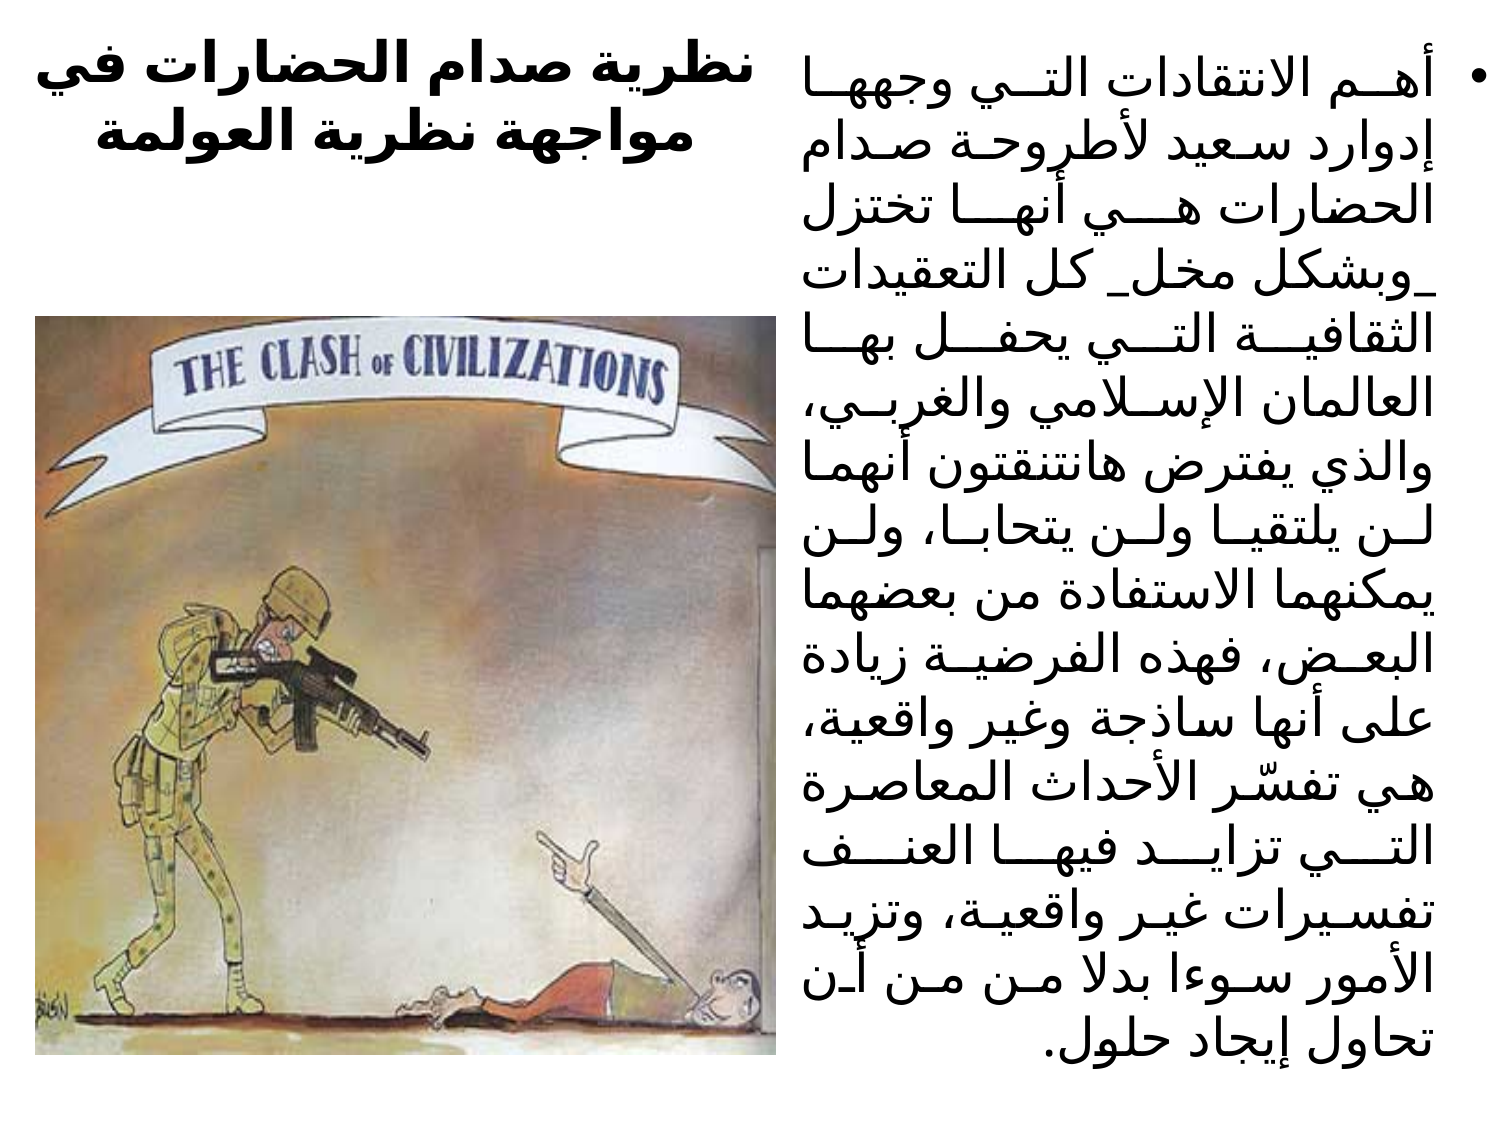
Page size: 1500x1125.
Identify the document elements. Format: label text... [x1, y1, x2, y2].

list أهم الانتقادات التي وجهها إدوارد سعيد لأطروحة صدام الحضارات هي أنها تختزل _وبشكل مخل_ كل التعقيدات الثقافية التي يحفل بها العالمان الإسلامي والغربي، والذي يفترض هانتنقتون أنهما لن يلتقيا ولن يتحابا، ولن يمكنهما الاستفادة من بعضهما البعض، فهذه الفرضية زيادة على أنها ساذجة وغير واقعية، هي تفسّر الأحداث المعاصرة التي تزايد فيها العنف تفسيرات غير واقعية، وتزيد الأمور سوءا بدلا من من أن تحاول إيجاد حلول. [785, 35, 1500, 1087]
picture [34, 316, 776, 1055]
title نظرية صدام الحضارات في مواجهة نظرية العولمة [0, 0, 793, 188]
